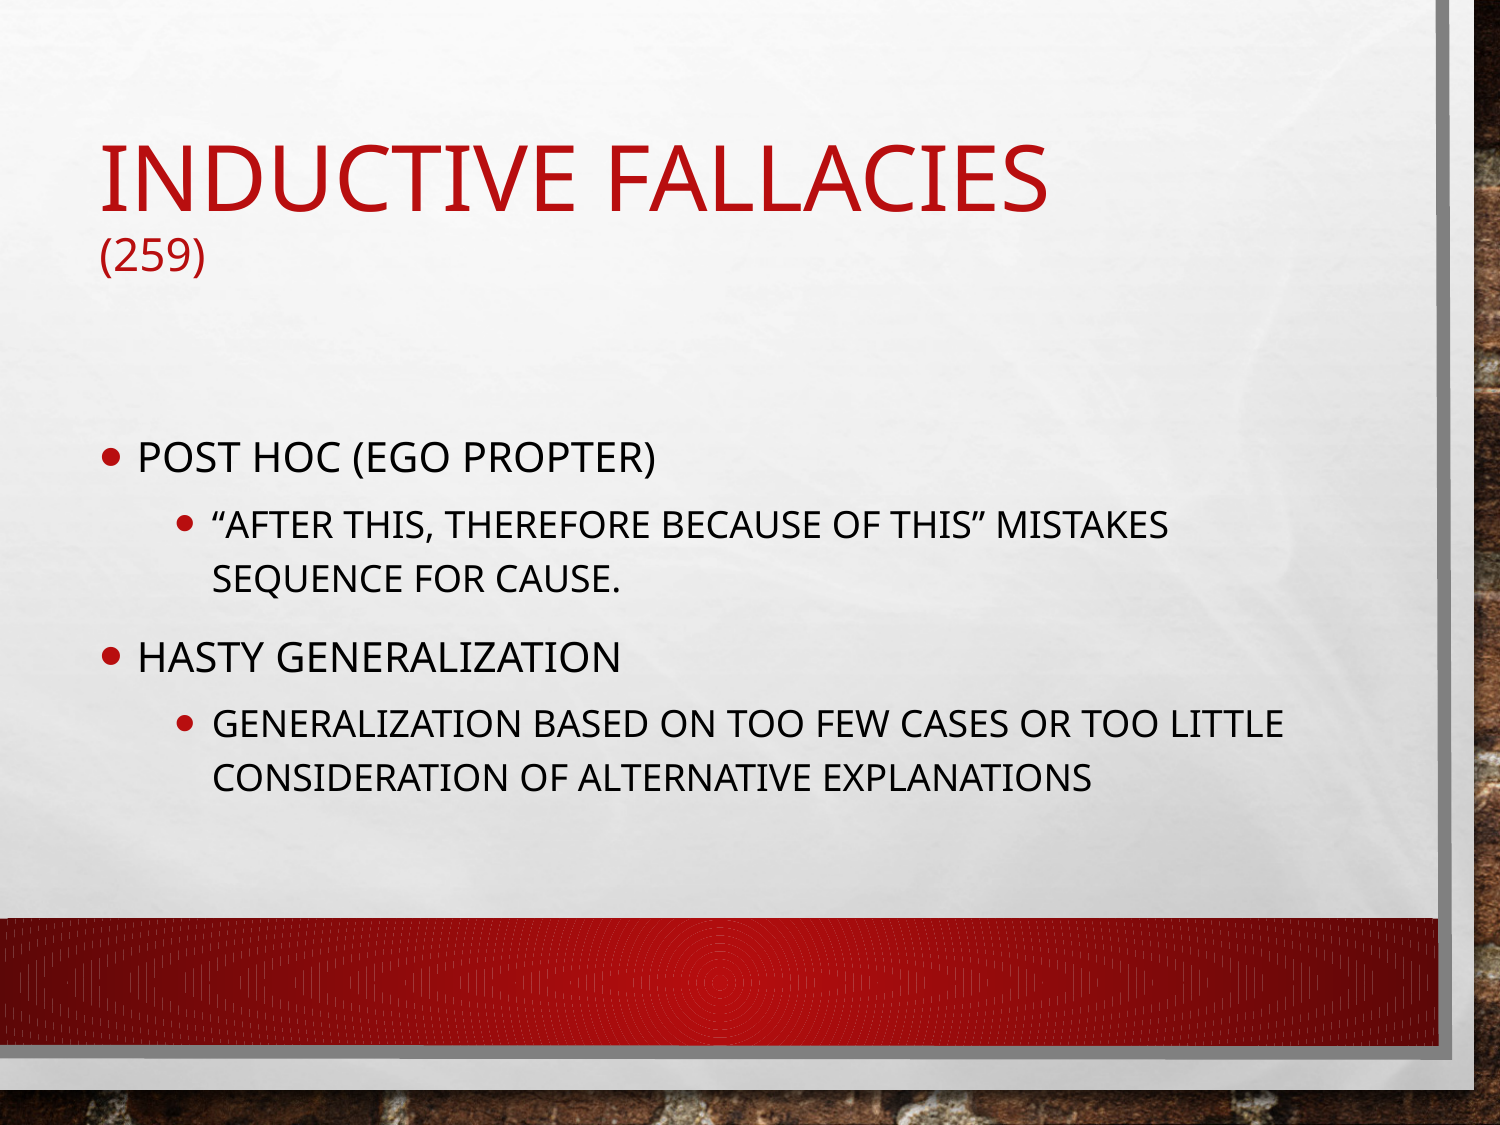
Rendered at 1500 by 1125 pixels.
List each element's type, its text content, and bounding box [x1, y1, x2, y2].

title Inductive Fallacies (259) [84, 112, 1364, 302]
picture [0, 0, 1500, 1125]
list Post hoc (ego propter) “after this, therefore because of this” mistakes sequence for cause. Hasty Generalization Generalization based on too few cases or too little consideration of alternative explanations [84, 338, 1364, 882]
